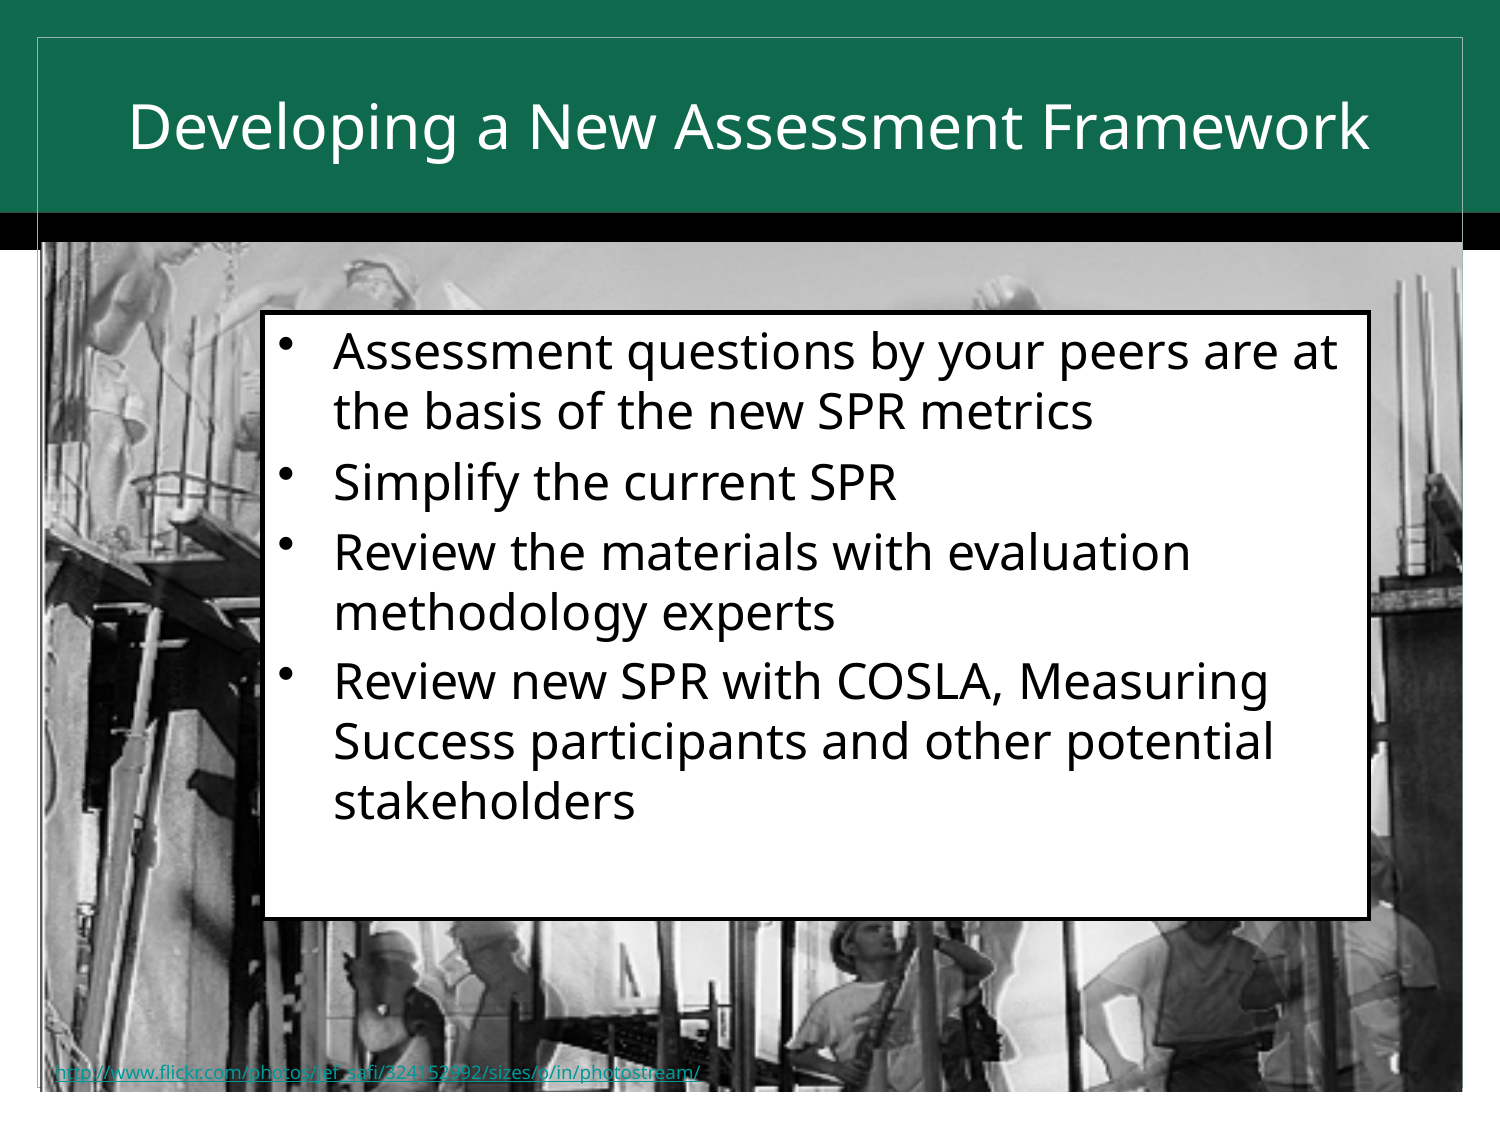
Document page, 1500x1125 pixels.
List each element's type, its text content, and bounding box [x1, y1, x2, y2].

title Developing a New Assessment Framework [74, 37, 1426, 213]
picture [40, 242, 1463, 1092]
